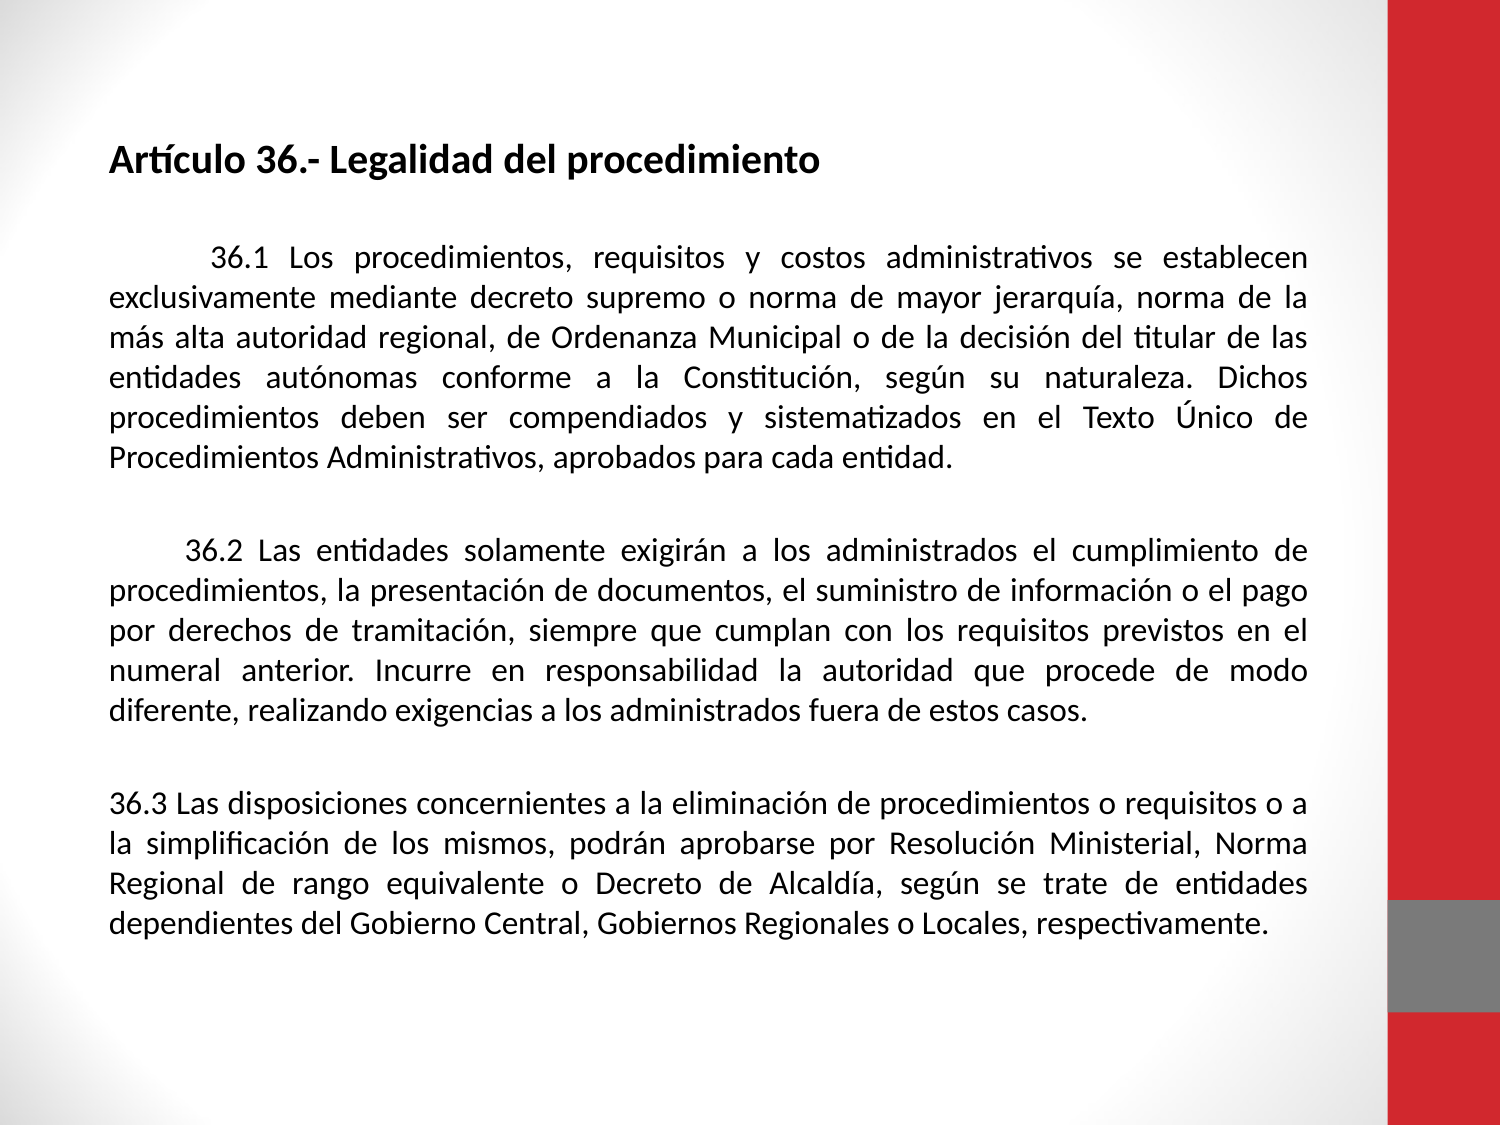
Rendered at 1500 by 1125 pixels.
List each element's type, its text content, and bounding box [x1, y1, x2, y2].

list Artículo 36.- Legalidad del procedimiento 36.1 Los procedimientos, requisitos y costos administrativos se establecen exclusivamente mediante decreto supremo o norma de mayor jerarquía, norma de la más alta autoridad regional, de Ordenanza Municipal o de la decisión del titular de las entidades autónomas conforme a la Constitución, según su naturaleza. Dichos procedimientos deben ser compendiados y sistematizados en el Texto Único de Procedimientos Administrativos, aprobados para cada entidad. 36.2 Las entidades solamente exigirán a los administrados el cumplimiento de procedimientos, la presentación de documentos, el suministro de información o el pago por derechos de tramitación, siempre que cumplan con los requisitos previstos en el numeral anterior. Incurre en responsabilidad la autoridad que procede de modo diferente, realizando exigencias a los administrados fuera de estos casos. 36.3 Las disposiciones concernientes a la eliminación de procedimientos o requisitos o a la simplificación de los mismos, podrán aprobarse por Resolución Ministerial, Norma Regional de rango equivalente o Decreto de Alcaldía, según se trate de entidades dependientes del Gobierno Central, Gobiernos Regionales o Locales, respectivamente. [75, 66, 1325, 1050]
picture [0, 0, 1387, 1125]
